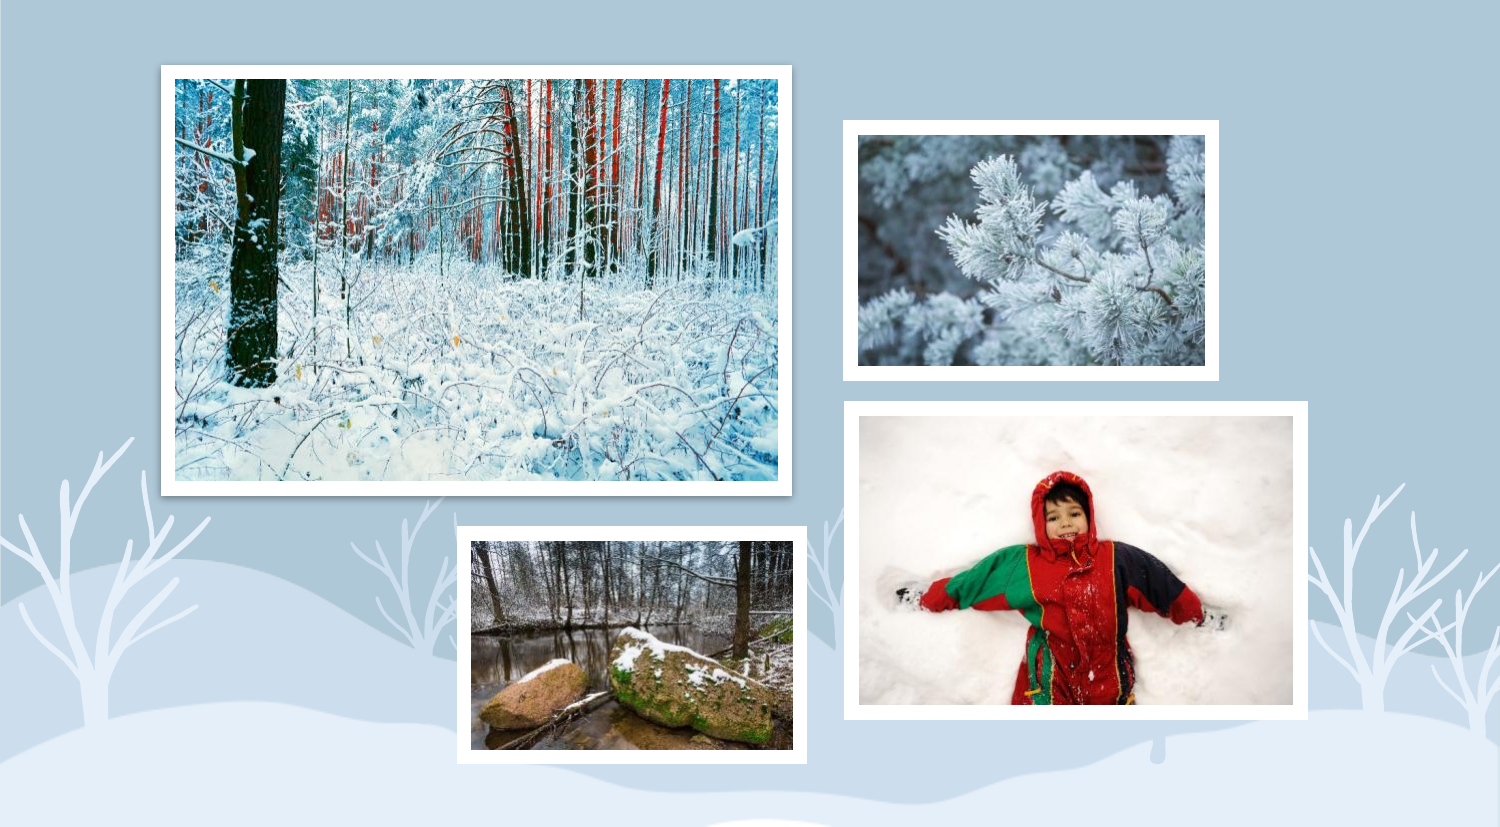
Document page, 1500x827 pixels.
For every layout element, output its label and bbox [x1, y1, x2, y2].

picture [175, 79, 778, 482]
picture [471, 540, 793, 750]
picture [857, 134, 1205, 367]
picture [858, 416, 1294, 706]
